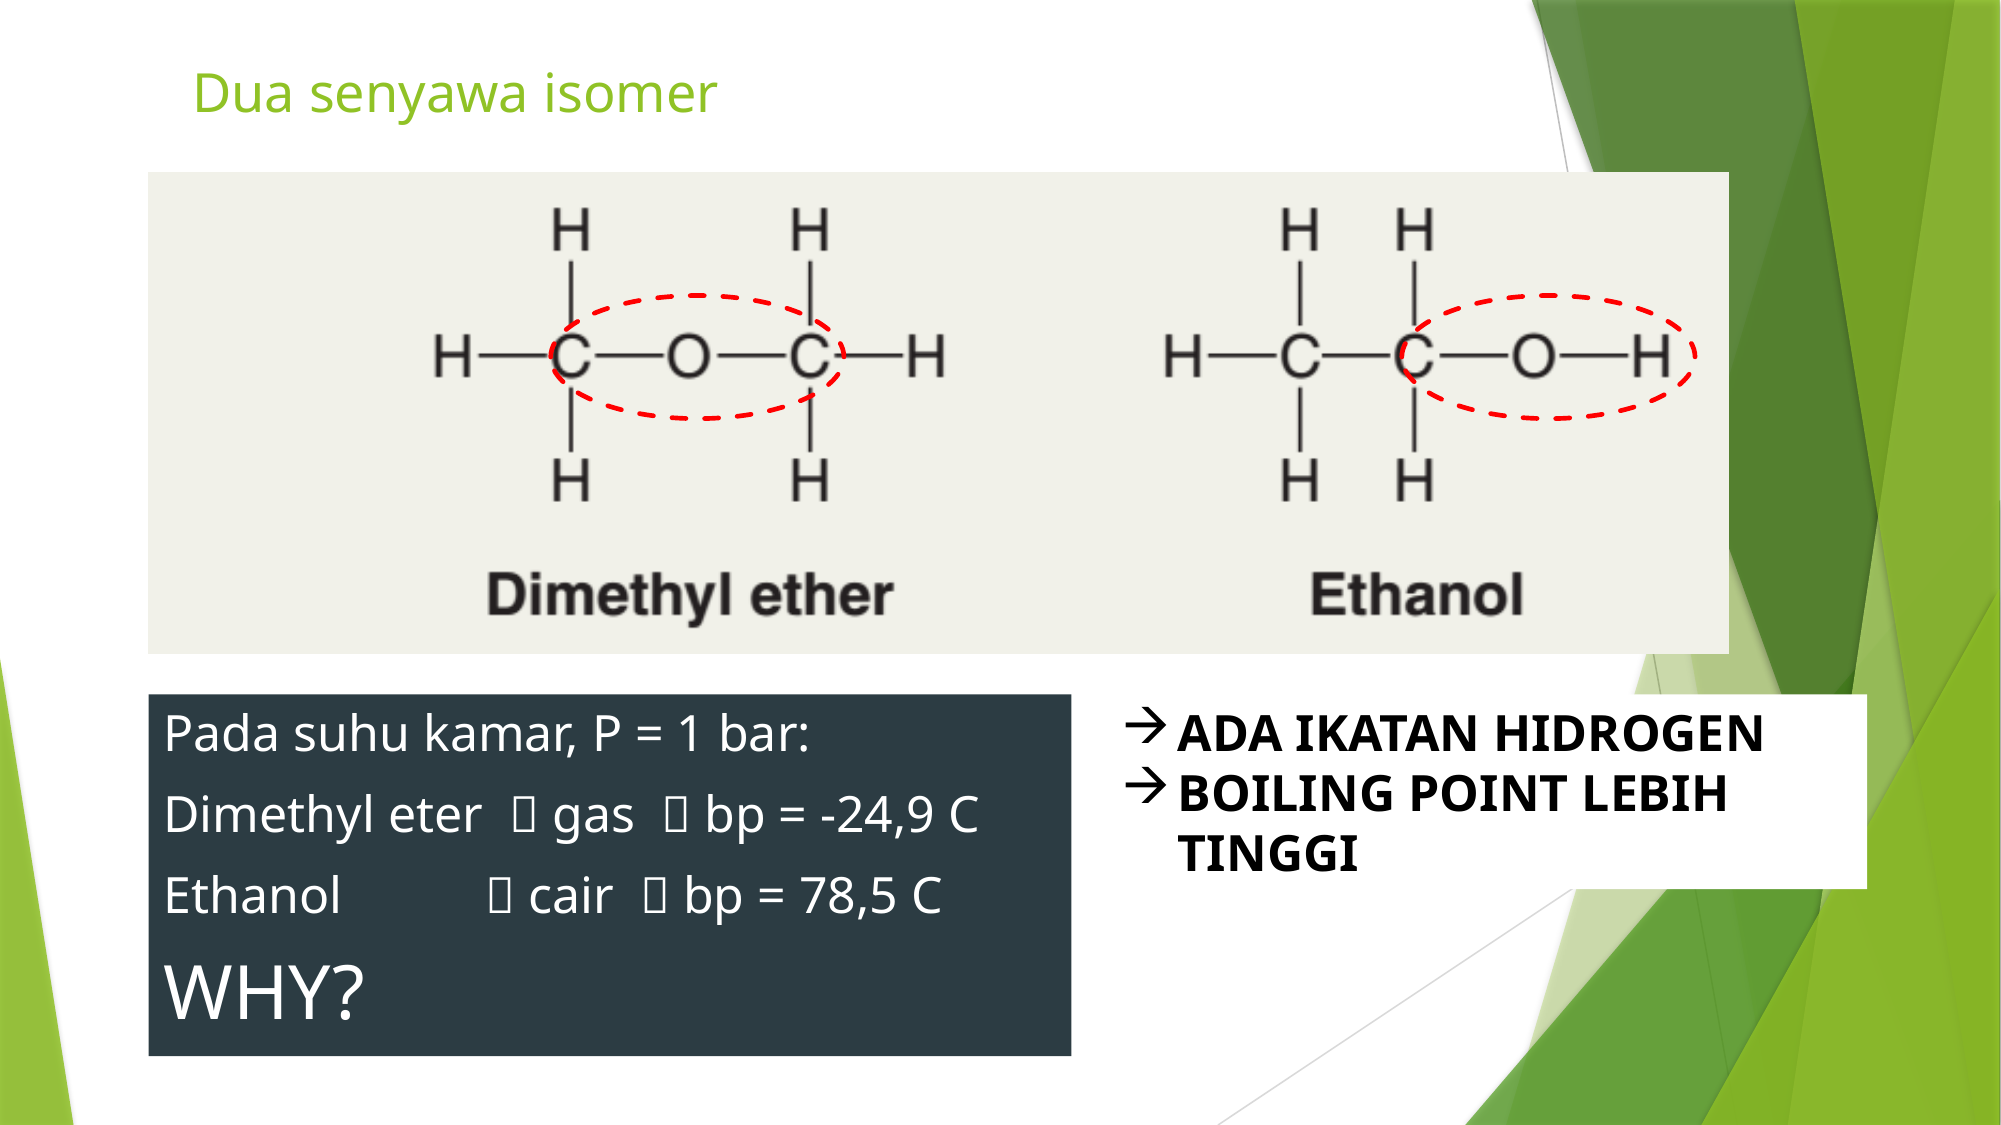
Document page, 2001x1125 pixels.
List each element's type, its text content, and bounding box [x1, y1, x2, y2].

picture [147, 171, 1729, 654]
list Pada suhu kamar, P = 1 bar: Dimethyl eter  gas  bp = -24,9 C Ethanol  cair  bp = 78,5 C WHY? [148, 694, 1072, 1057]
title Dua senyawa isomer [177, 50, 1528, 131]
text_box ADA IKATAN HIDROGEN BOILING POINT LEBIH TINGGI [1106, 694, 1868, 890]
